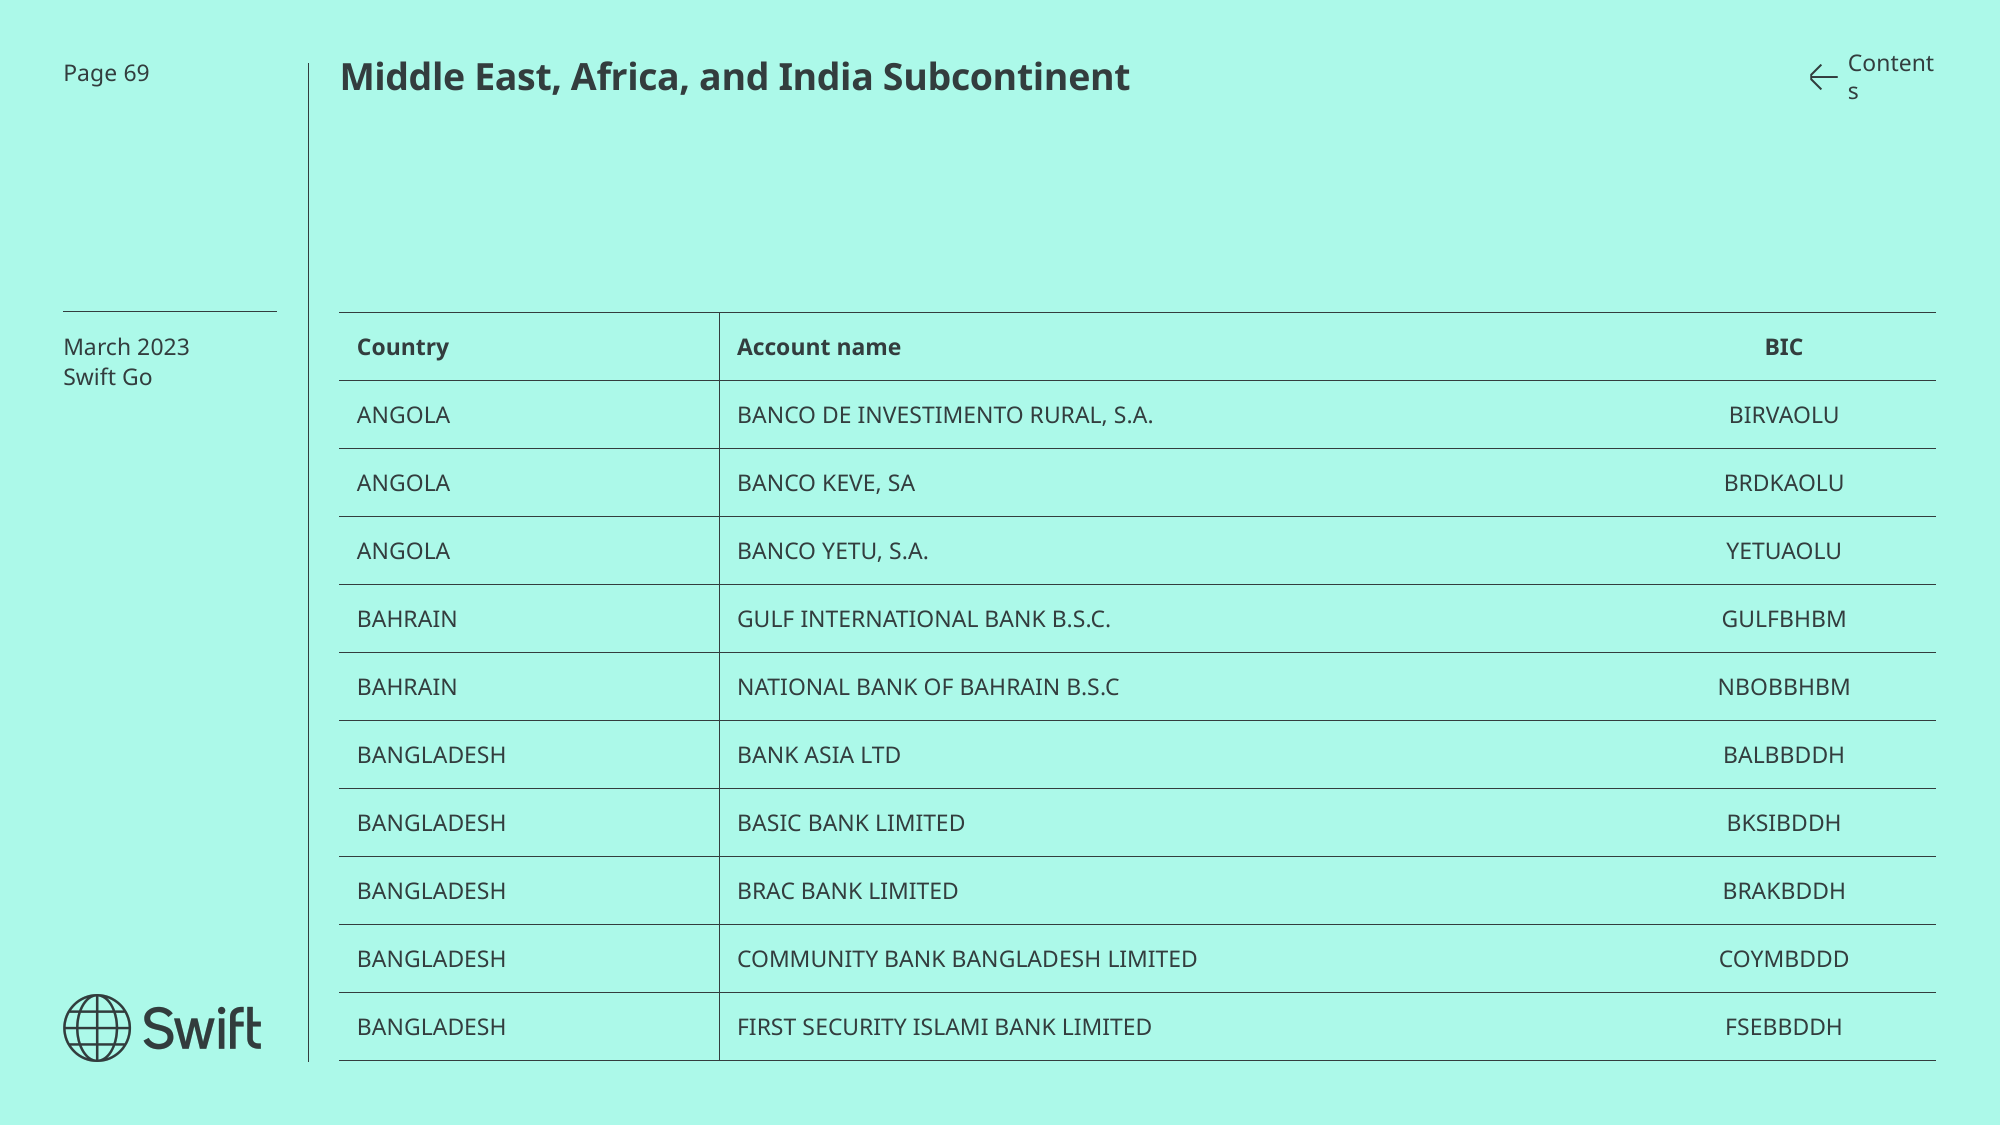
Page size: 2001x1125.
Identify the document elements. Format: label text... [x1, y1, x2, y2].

table_cell BANGLADESH [339, 925, 719, 992]
table_header Account name [720, 313, 1632, 380]
table_cell BIRVAOLU [1632, 381, 1936, 448]
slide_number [63, 333, 278, 362]
table_cell BRAKBDDH [1632, 857, 1936, 924]
list Middle East, Africa, and India Subcontinent [339, 54, 1799, 188]
table_cell BAHRAIN [339, 653, 719, 720]
footer Swift Go [63, 362, 278, 687]
table_cell ANGOLA [339, 517, 719, 584]
table_cell BANCO KEVE, SA [720, 449, 1632, 516]
slide_number Page 69 [63, 58, 278, 88]
table_cell BRDKAOLU [1632, 449, 1936, 516]
table_cell ANGOLA [339, 381, 719, 448]
table_cell NBOBBHBM [1632, 653, 1936, 720]
table_cell BASIC BANK LIMITED [720, 789, 1632, 856]
table_cell NATIONAL BANK OF BAHRAIN B.S.C [720, 653, 1632, 720]
table_cell ANGOLA [339, 449, 719, 516]
table_cell FSEBBDDH [1632, 993, 1936, 1060]
table_cell BANGLADESH [339, 721, 719, 788]
table_cell BRAC BANK LIMITED [720, 857, 1632, 924]
table_cell GULFBHBM [1632, 585, 1936, 652]
table_cell BANCO YETU, S.A. [720, 517, 1632, 584]
table_header BIC [1632, 313, 1936, 380]
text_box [1810, 60, 1939, 93]
table_cell BAHRAIN [339, 585, 719, 652]
table_cell BKSIBDDH [1632, 789, 1936, 856]
table_cell COYMBDDD [1632, 925, 1936, 992]
table_cell FIRST SECURITY ISLAMI BANK LIMITED [720, 993, 1632, 1060]
table_cell COMMUNITY BANK BANGLADESH LIMITED [720, 925, 1632, 992]
table_header Country [339, 313, 719, 380]
table_cell BANGLADESH [339, 857, 719, 924]
table_cell BANGLADESH [339, 789, 719, 856]
table_cell BALBBDDH [1632, 721, 1936, 788]
table_cell YETUAOLU [1632, 517, 1936, 584]
table_cell BANK ASIA LTD [720, 721, 1632, 788]
picture [63, 994, 261, 1062]
table_cell BANCO DE INVESTIMENTO RURAL, S.A. [720, 381, 1632, 448]
table_cell BANGLADESH [339, 993, 719, 1060]
table_cell GULF INTERNATIONAL BANK B.S.C. [720, 585, 1632, 652]
